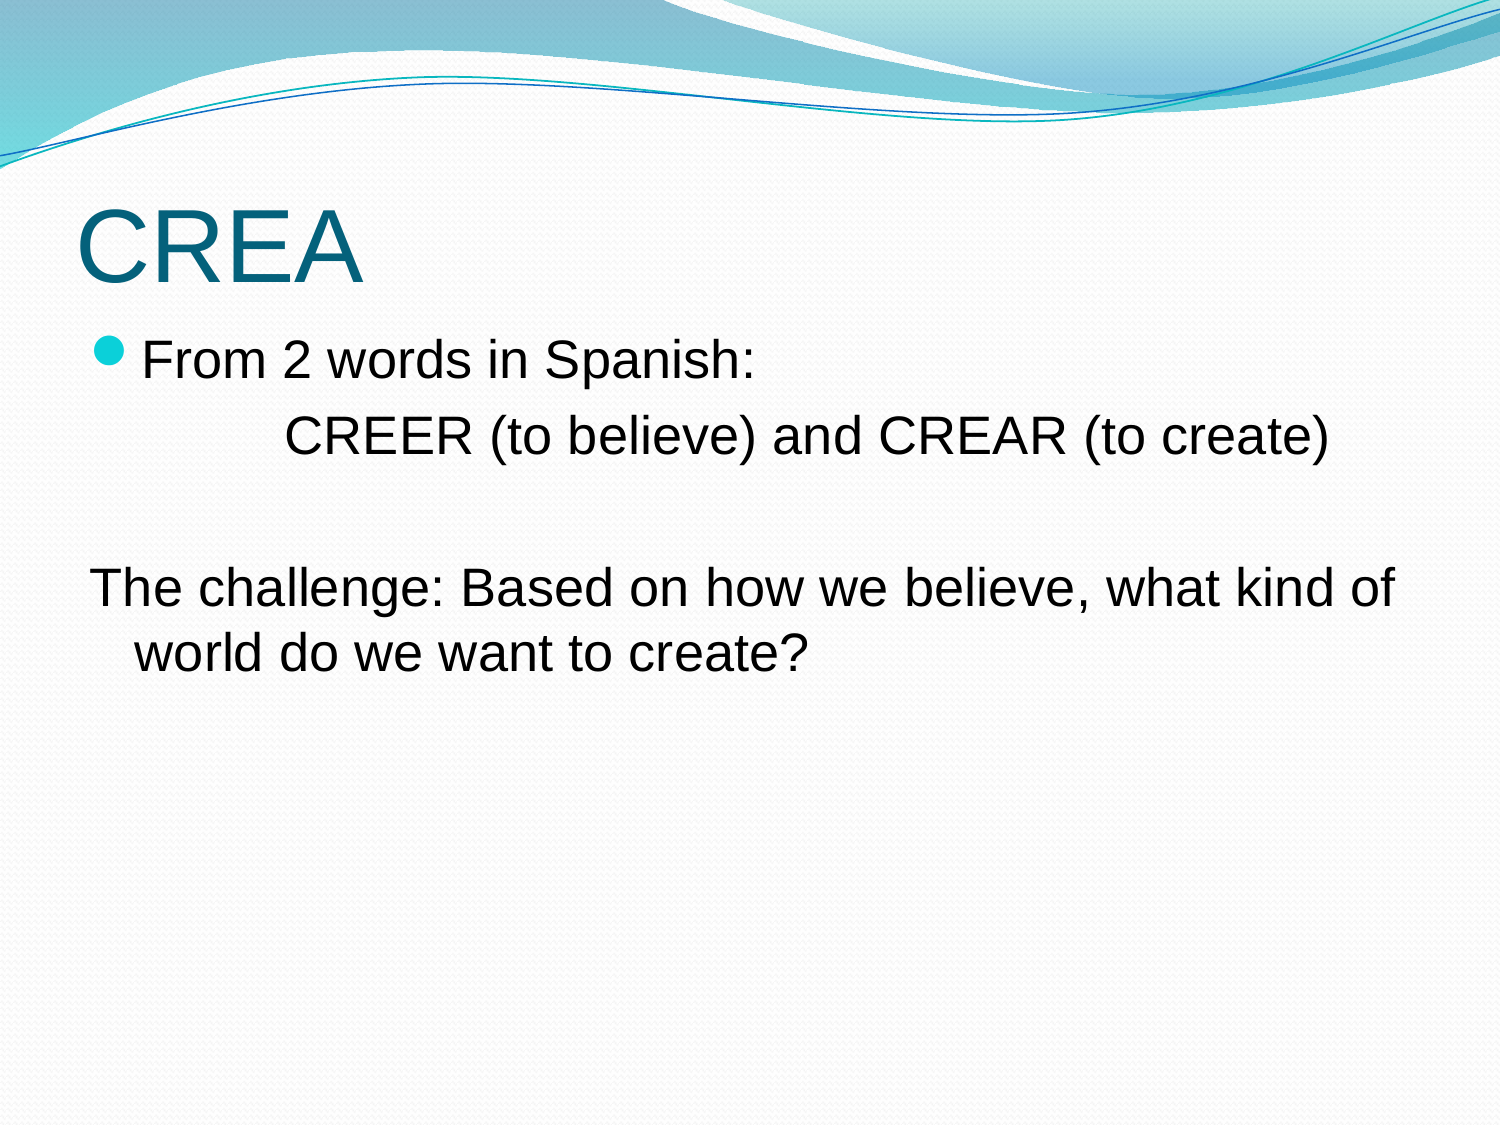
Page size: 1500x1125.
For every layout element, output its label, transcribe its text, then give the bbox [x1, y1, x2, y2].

title CREA [75, 115, 1425, 303]
list From 2 words in Spanish: CREER (to believe) and CREAR (to create) The challenge: Based on how we believe, what kind of world do we want to create? [75, 317, 1425, 1038]
